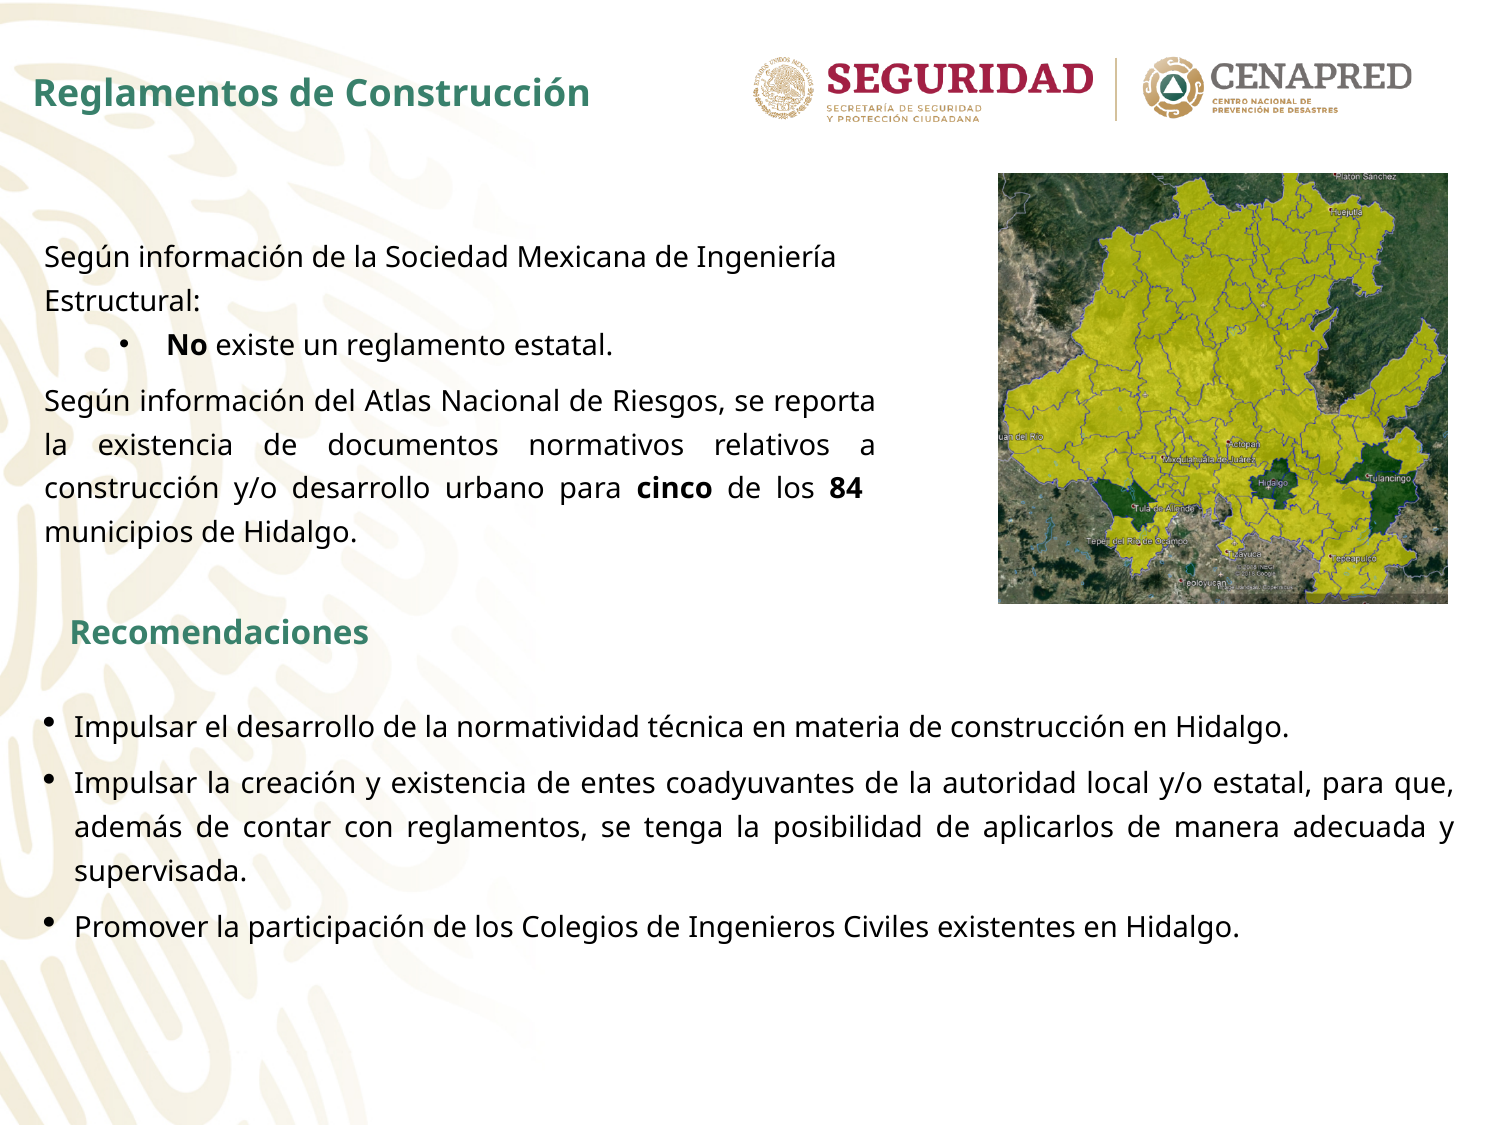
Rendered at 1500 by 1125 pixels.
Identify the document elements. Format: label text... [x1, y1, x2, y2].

picture [0, 0, 1448, 1125]
text_box Recomendaciones [54, 603, 385, 659]
picture [1139, 53, 1412, 122]
text_box Impulsar el desarrollo de la normatividad técnica en materia de construcción en Hidalgo. Impulsar la creación y existencia de entes coadyuvantes de la autoridad local y/o estatal, para que, además de contar con reglamentos, se tenga la posibilidad de aplicarlos de manera adecuada y supervisada. Promover la participación de los Colegios de Ingenieros Civiles existentes en Hidalgo. [29, 692, 1471, 951]
text_box Reglamentos de Construcción [17, 61, 702, 121]
text_box Según información de la Sociedad Mexicana de Ingeniería Estructural: No existe un reglamento estatal. Según información del Atlas Nacional de Riesgos, se reporta la existencia de documentos normativos relativos a construcción y/o desarrollo urbano para cinco de los 84 municipios de Hidalgo. [29, 222, 892, 600]
